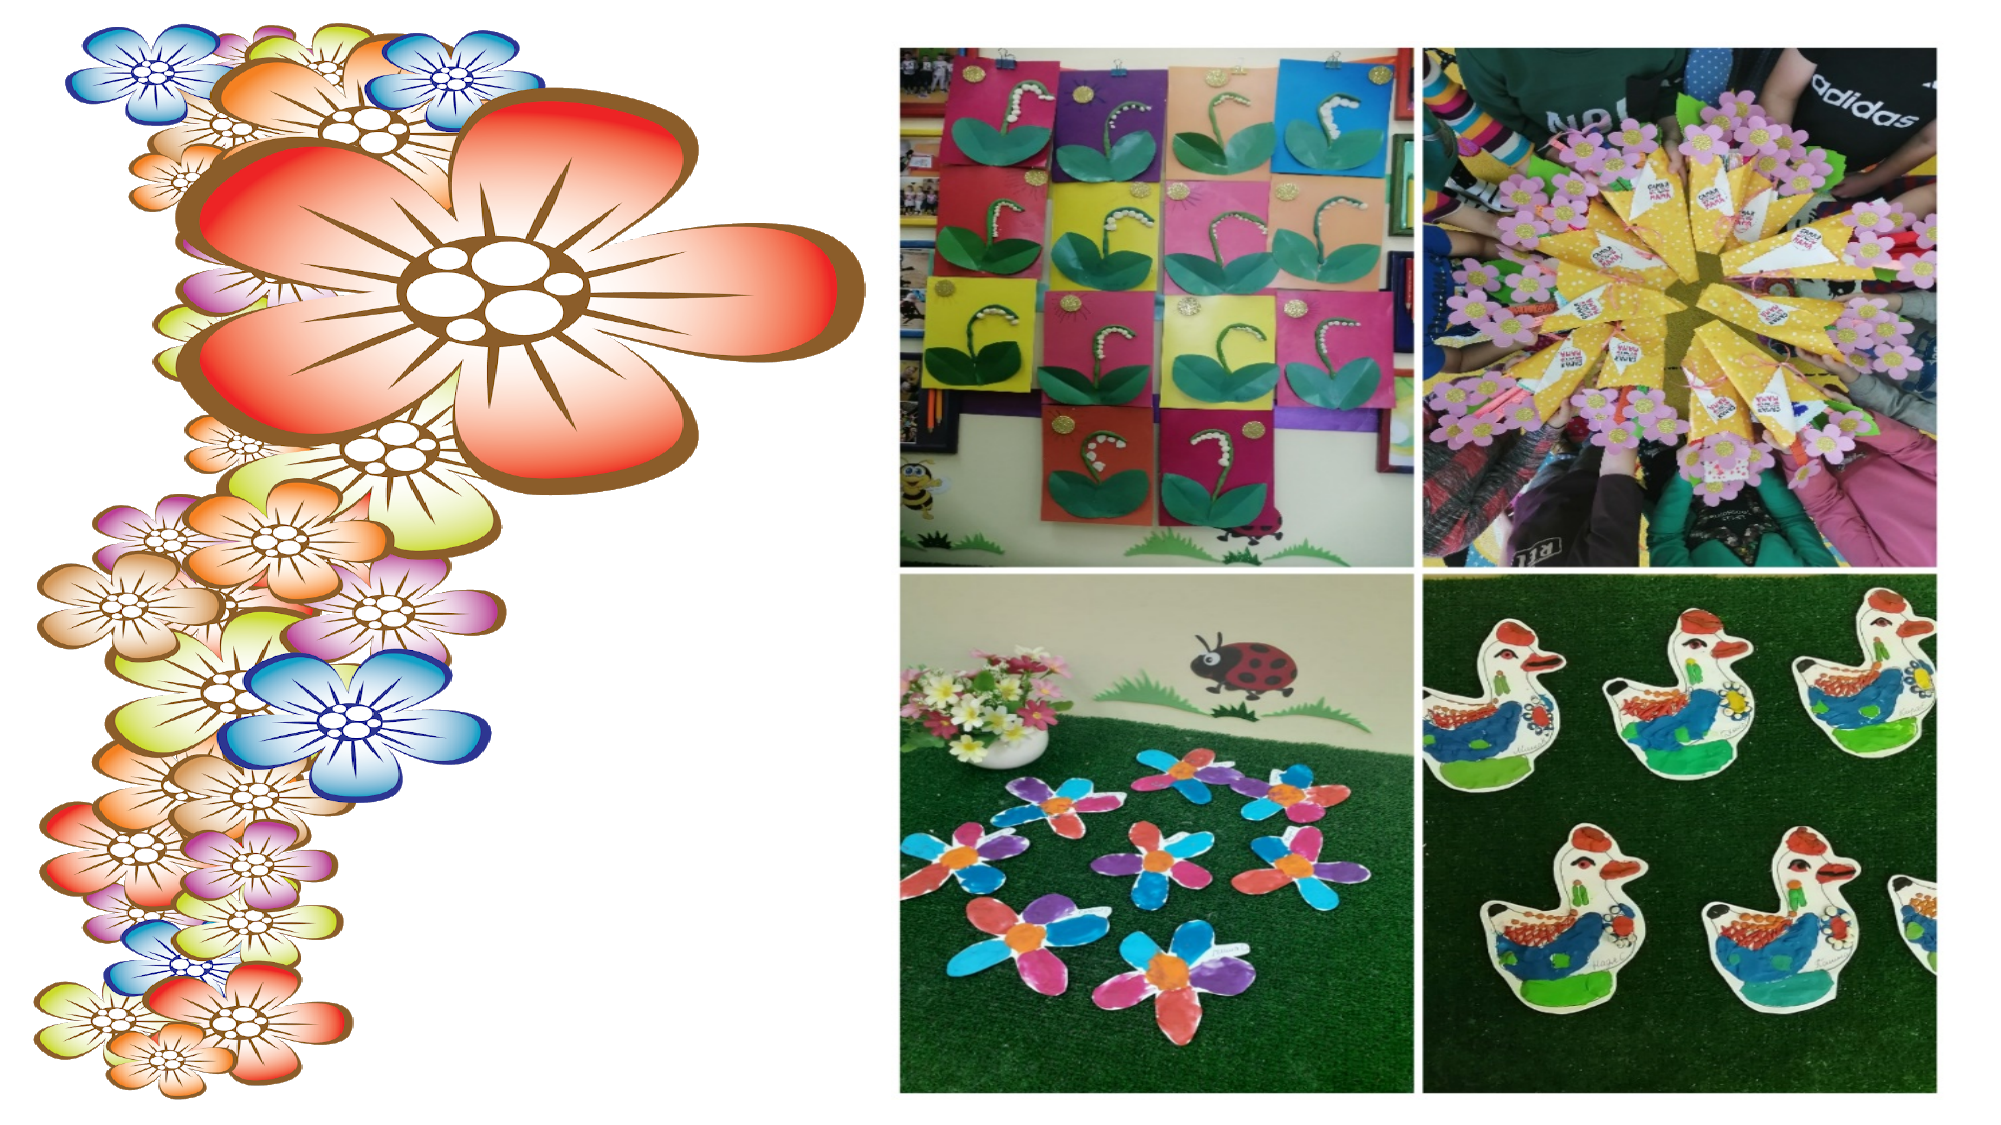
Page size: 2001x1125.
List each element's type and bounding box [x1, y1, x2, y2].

list [891, 41, 1946, 1100]
picture [24, 17, 891, 1100]
